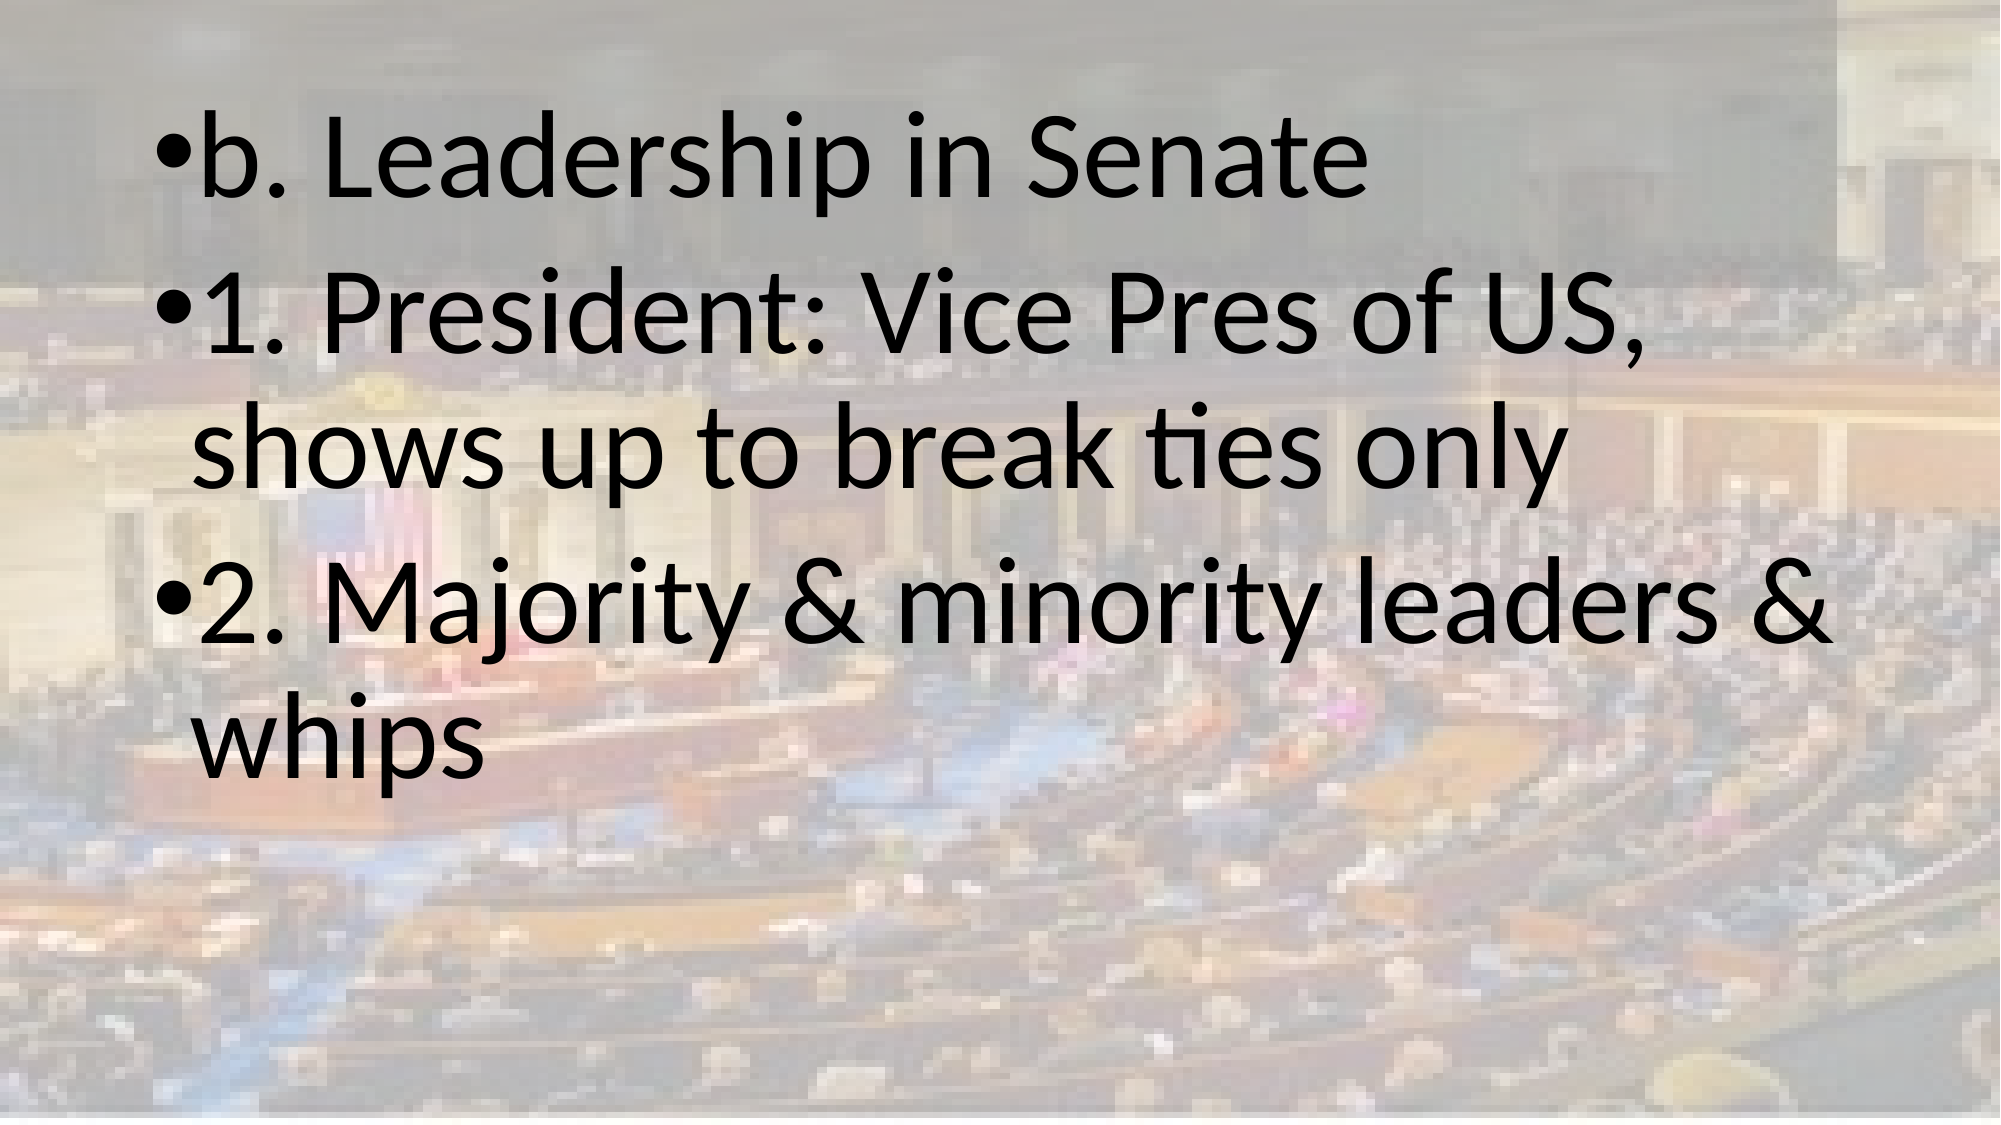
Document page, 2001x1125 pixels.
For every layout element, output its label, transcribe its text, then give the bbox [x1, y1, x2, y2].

list b. Leadership in Senate 1. President: Vice Pres of US, shows up to break ties only 2. Majority & minority leaders & whips [137, 81, 1863, 1125]
